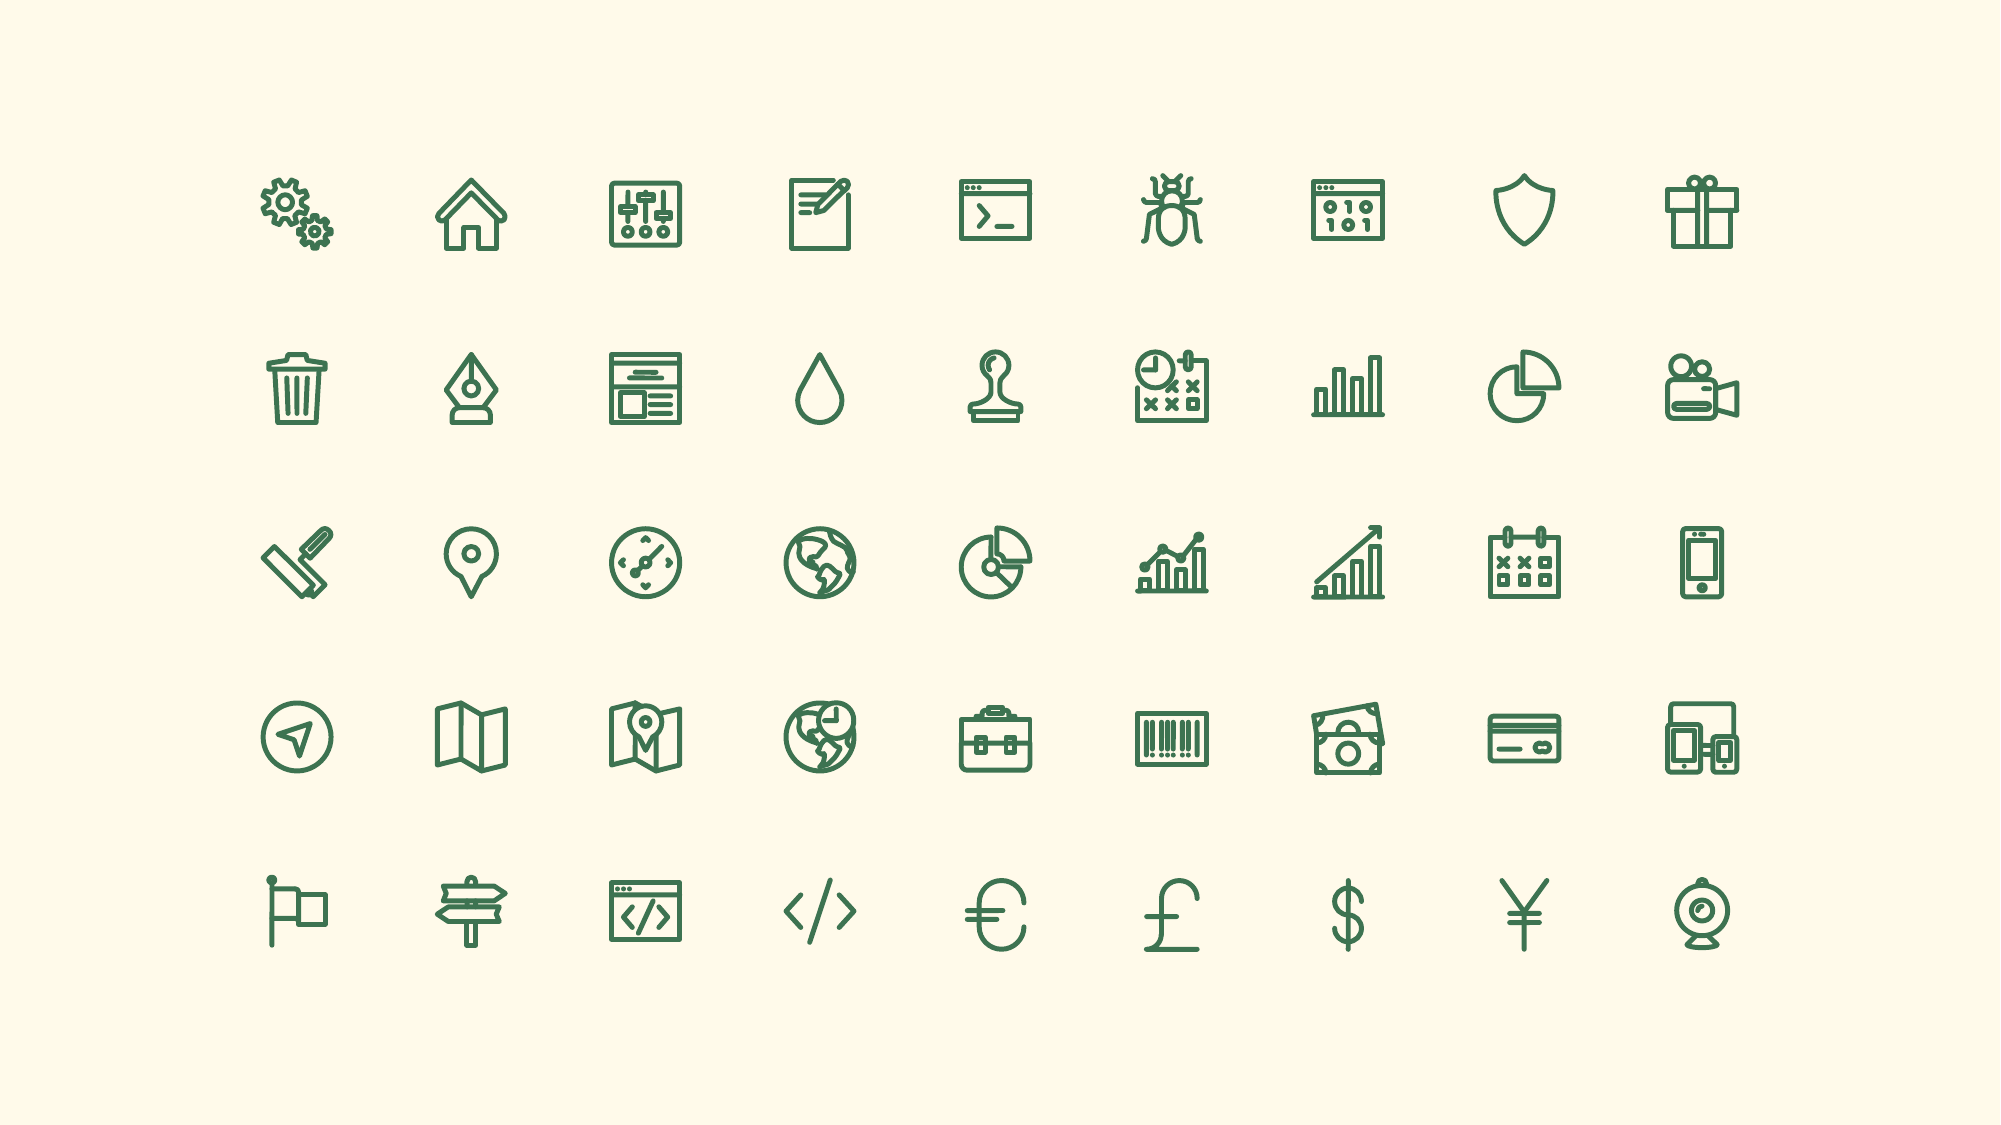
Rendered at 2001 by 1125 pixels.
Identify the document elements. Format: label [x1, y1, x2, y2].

text_box [262, 175, 1737, 950]
